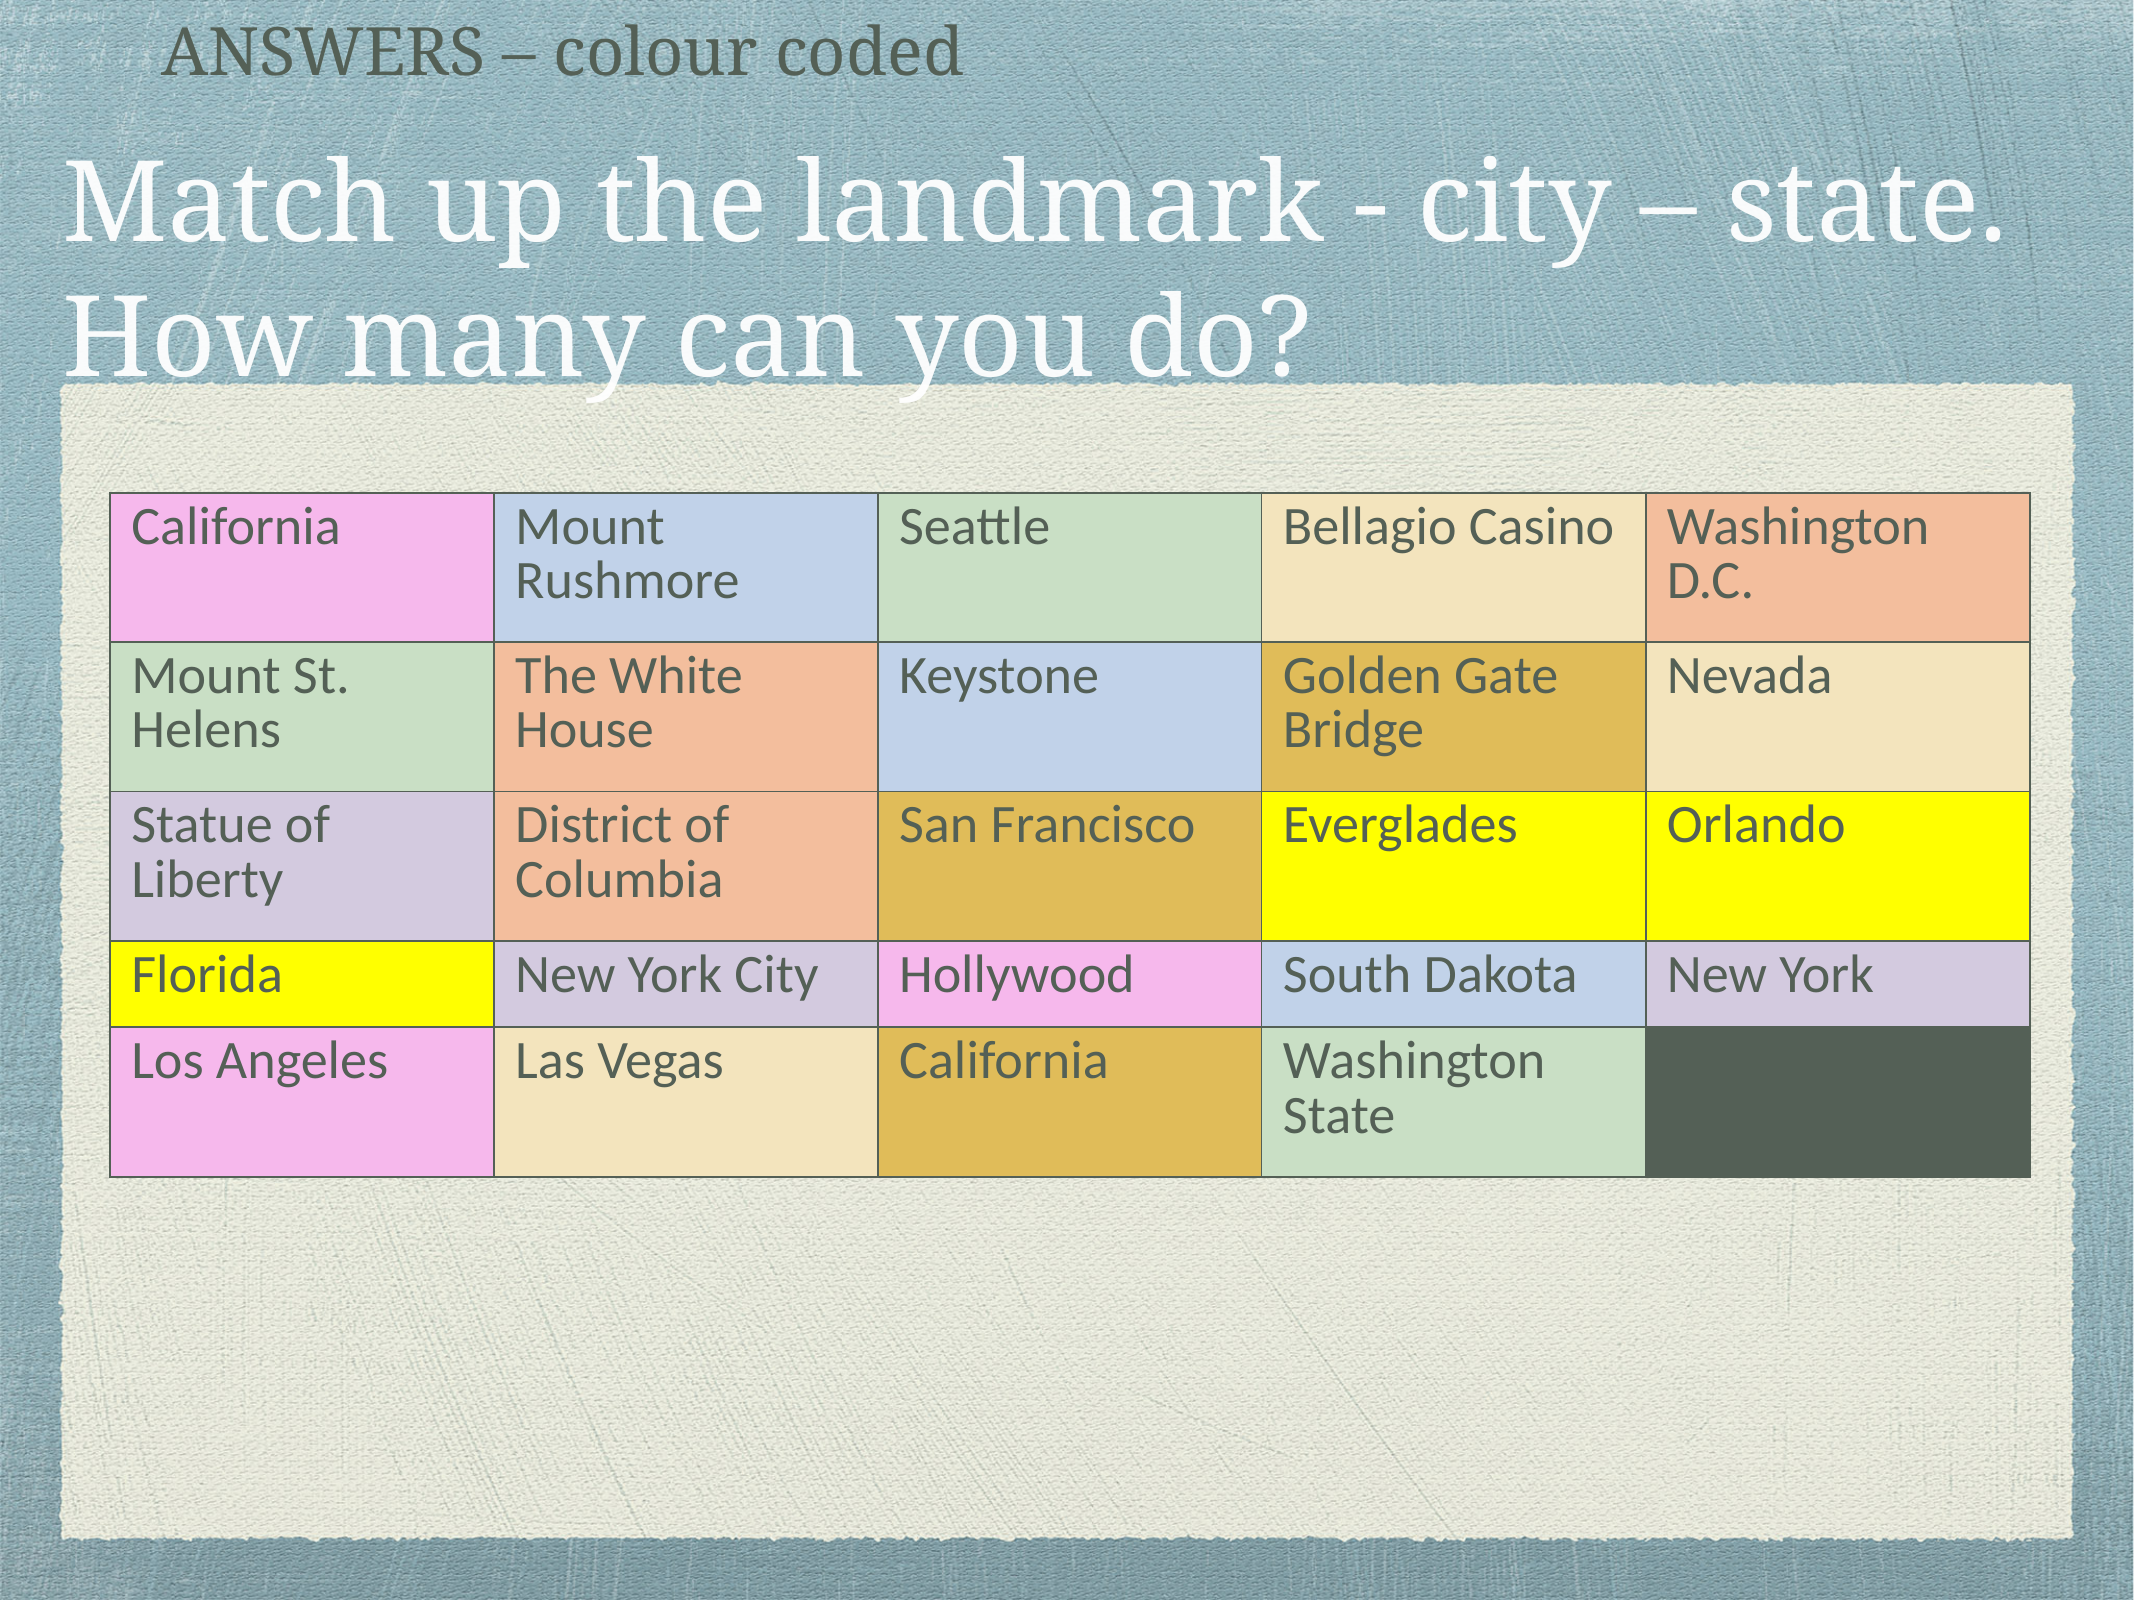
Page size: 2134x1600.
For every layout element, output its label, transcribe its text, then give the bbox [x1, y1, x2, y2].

table_header California [111, 494, 493, 641]
table_cell Everglades [1262, 792, 1645, 940]
table_cell Washington State [1262, 1028, 1645, 1176]
table_cell Nevada [1647, 643, 2029, 791]
picture [0, 0, 2134, 1600]
table_cell New York City [495, 942, 877, 1026]
table_header Washington D.C. [1647, 494, 2029, 641]
table_cell New York [1647, 942, 2029, 1026]
table_cell Orlando [1647, 792, 2029, 940]
table_cell Las Vegas [495, 1028, 877, 1176]
table_header Mount Rushmore [495, 494, 877, 641]
table_cell Los Angeles [111, 1028, 493, 1176]
table_cell District of Columbia [495, 792, 877, 940]
title Match up the landmark - city – state. How many can you do? [62, 97, 2072, 432]
table_cell Mount St. Helens [111, 643, 493, 791]
table_header Bellagio Casino [1262, 494, 1645, 641]
table_cell San Francisco [879, 792, 1261, 940]
table_cell [1647, 1028, 2029, 1176]
text_box ANSWERS – colour coded [0, 0, 1126, 98]
table_cell South Dakota [1262, 942, 1645, 1026]
table_header Seattle [879, 494, 1261, 641]
table_cell Florida [111, 942, 493, 1026]
table_cell Keystone [879, 643, 1261, 791]
table_cell California [879, 1028, 1261, 1176]
table_cell Golden Gate Bridge [1262, 643, 1645, 791]
table_cell Hollywood [879, 942, 1261, 1026]
table_cell The White House [495, 643, 877, 791]
table_cell Statue of Liberty [111, 792, 493, 940]
